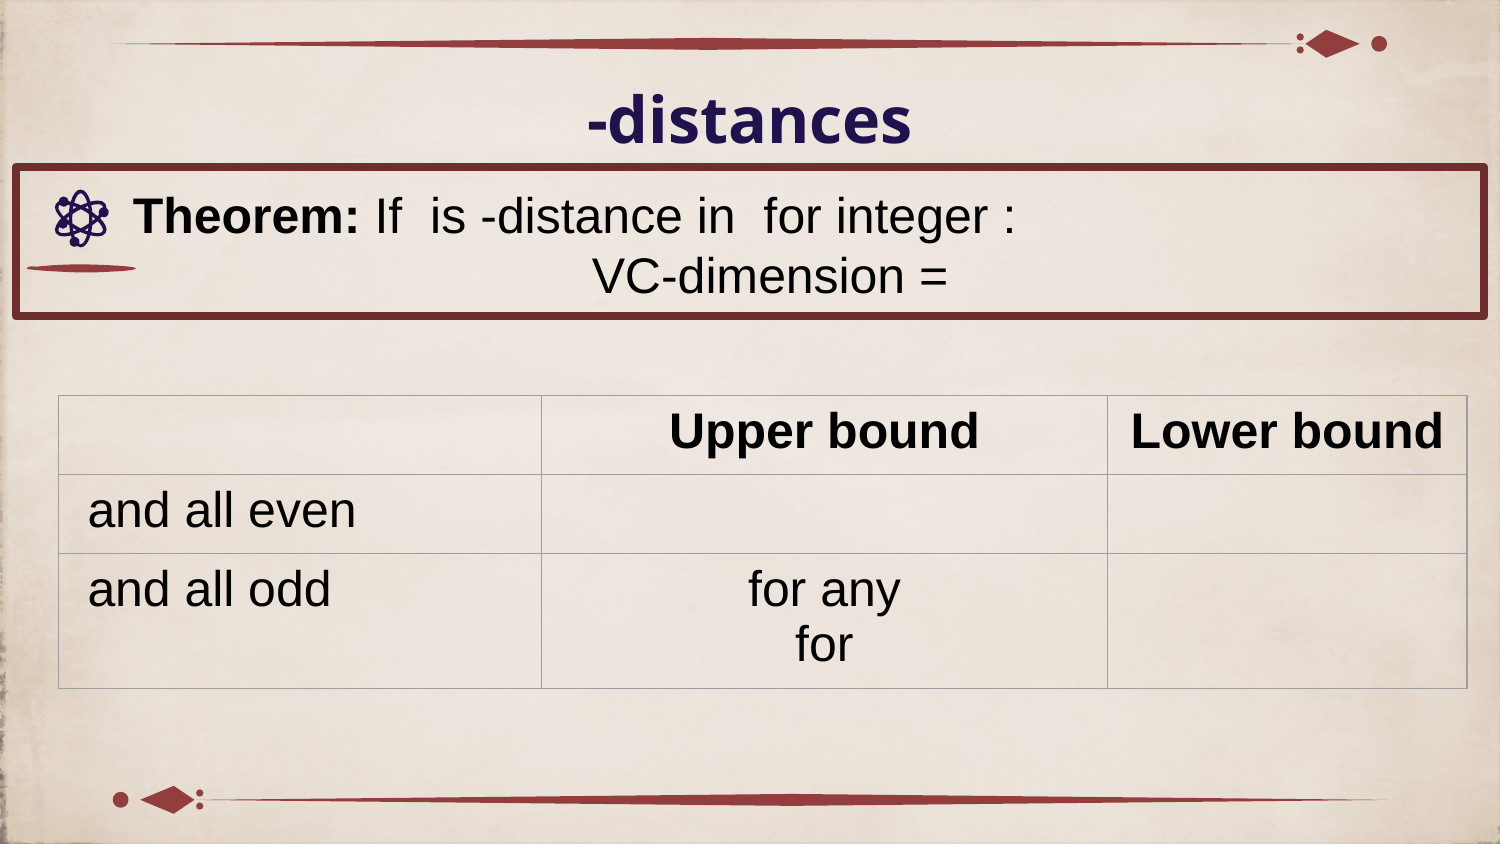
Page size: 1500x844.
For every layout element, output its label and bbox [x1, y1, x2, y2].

text_box [52, 189, 110, 248]
picture [0, 0, 1500, 844]
text_box [14, 165, 1486, 318]
text_box [26, 264, 136, 273]
